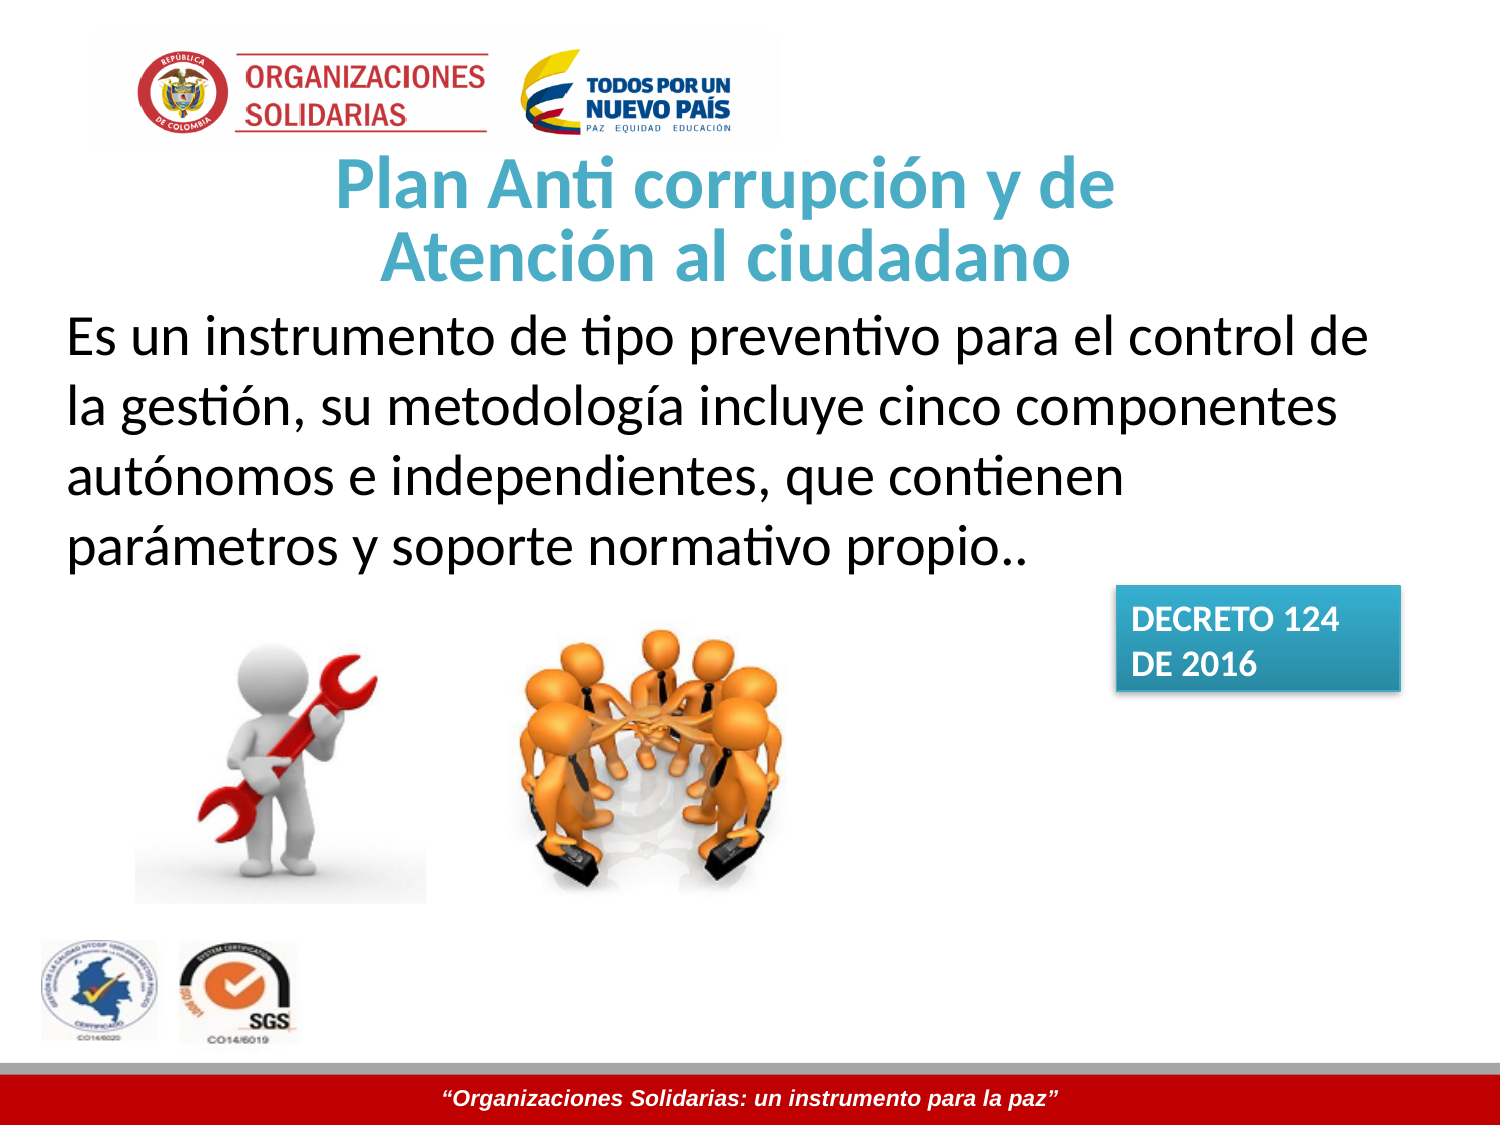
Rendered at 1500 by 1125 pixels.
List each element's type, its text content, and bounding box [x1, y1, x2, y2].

picture [88, 30, 779, 145]
text_box DECRETO 124 DE 2016 [1116, 585, 1401, 692]
picture [135, 621, 799, 907]
text_box Plan Anti corrupción y de Atención al ciudadano [183, 137, 1270, 310]
picture [41, 940, 304, 1058]
list Es un instrumento de tipo preventivo para el control de la gestión, su metodología incluye cinco componentes autónomos e independientes, que contienen parámetros y soporte normativo propio.. [51, 289, 1402, 1015]
